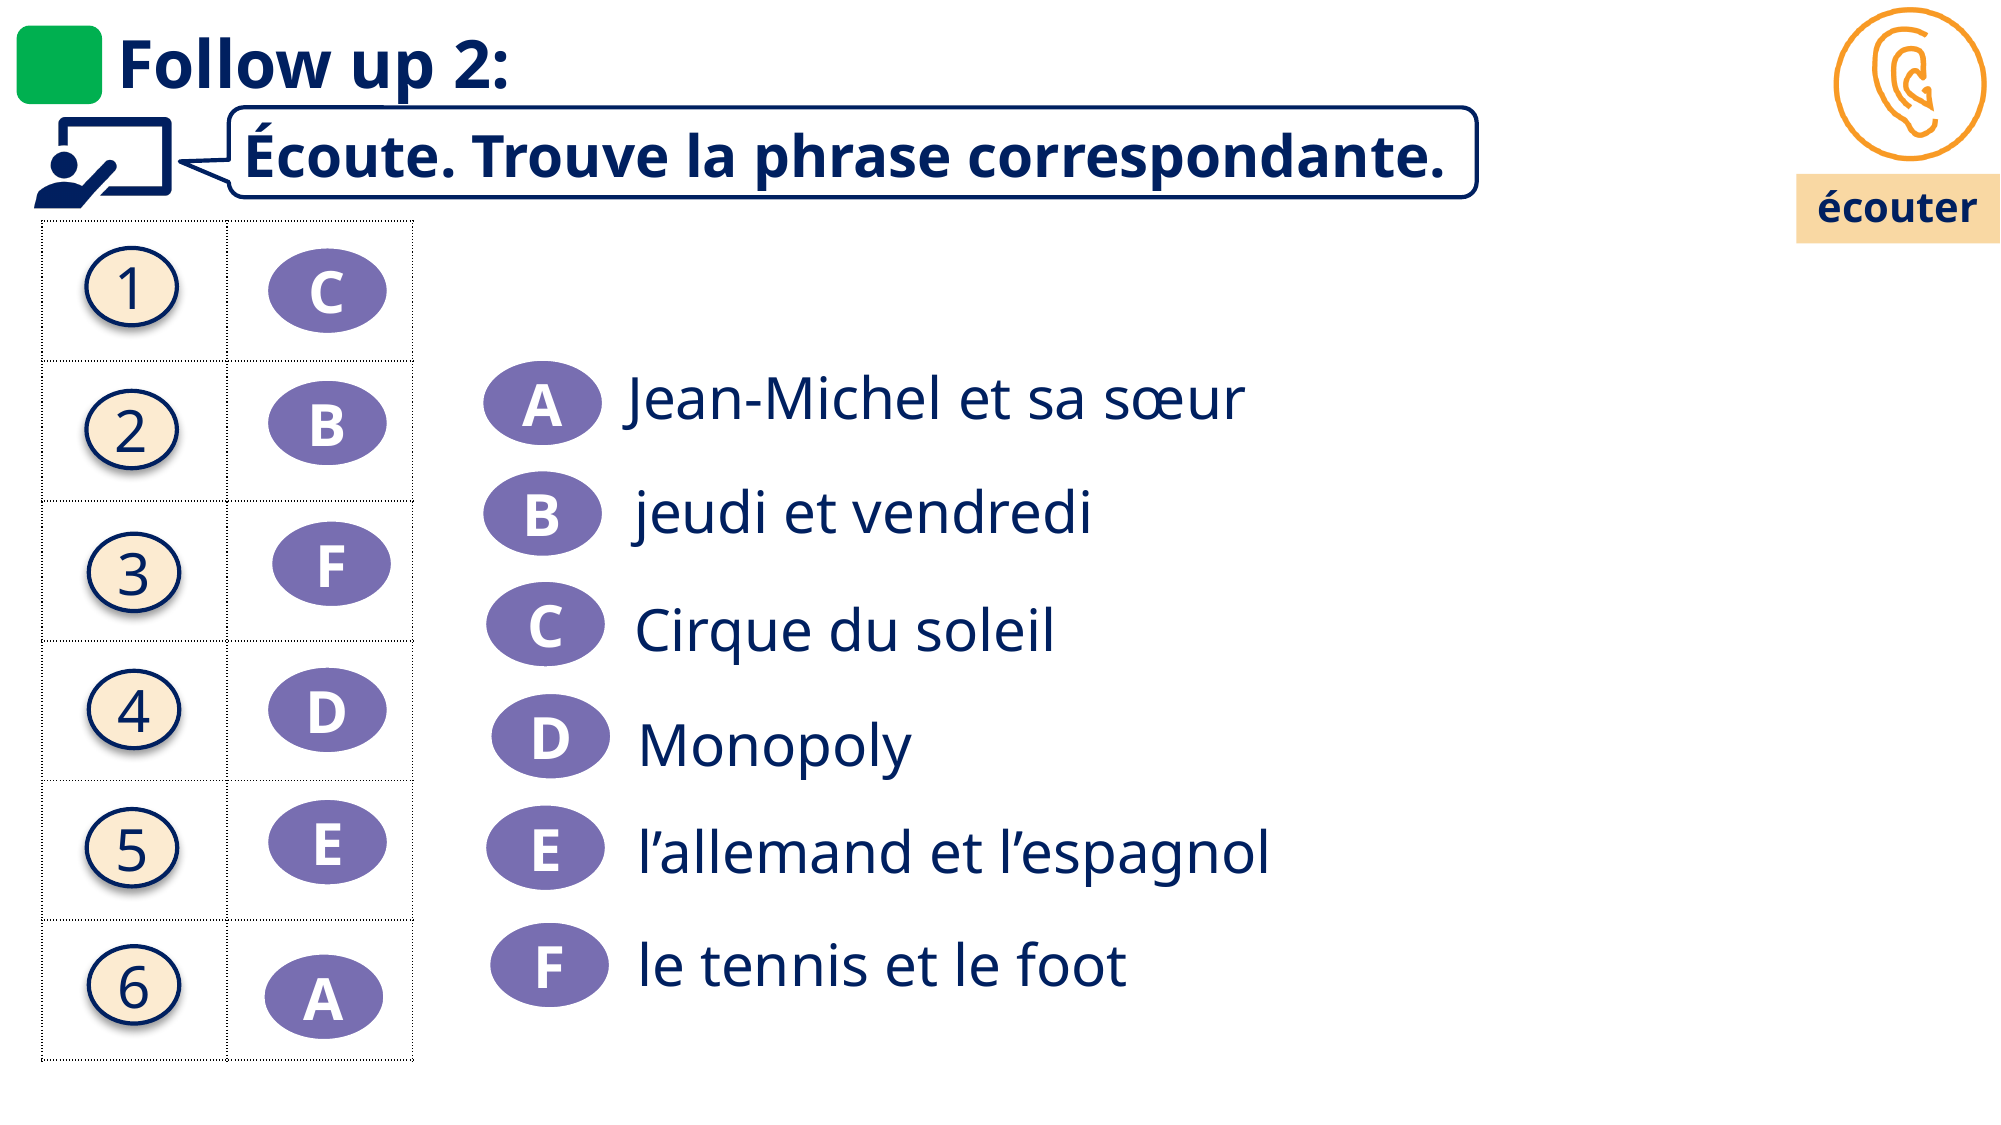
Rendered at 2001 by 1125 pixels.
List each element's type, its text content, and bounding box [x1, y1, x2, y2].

table_cell [227, 641, 412, 780]
table_cell [227, 501, 412, 641]
text_box B [263, 376, 391, 470]
text_box A [479, 356, 607, 450]
text_box 1 [84, 247, 180, 328]
text_box . Écoute les noms des animaux. C’est [ien] ou [(a)in]? [183, 116, 228, 189]
text_box B [479, 467, 607, 560]
table_cell [227, 361, 412, 501]
title Follow up 2: [102, 23, 534, 110]
text_box 4 [86, 668, 182, 751]
text_box 5 [84, 806, 180, 889]
text_box écouter [1796, 173, 2000, 244]
table_cell [42, 920, 227, 1060]
text_box F [268, 517, 396, 611]
text_box Écoute. Trouve la phrase correspondante. [228, 111, 1511, 197]
text_box Jean-Michel et sa sœur [612, 353, 1589, 439]
text_box E [481, 801, 610, 895]
text_box jeudi et vendredi [619, 467, 1596, 553]
text_box le tennis et le foot [622, 920, 1599, 1006]
picture [26, 87, 178, 238]
table_cell [42, 780, 227, 920]
table_cell [42, 361, 227, 501]
picture [1819, 0, 2000, 181]
text_box 3 [86, 531, 182, 614]
text_box 6 [86, 944, 182, 1026]
text_box l’allemand et l’espagnol [622, 807, 1599, 893]
text_box C [263, 244, 391, 338]
text_box [16, 25, 103, 101]
text_box A [260, 950, 388, 1044]
text_box Cirque du soleil [619, 585, 1596, 671]
table_cell [42, 641, 227, 780]
text_box . Écoute les noms des animaux. C’est [ien] ou [(a)in]? [231, 105, 1475, 111]
table_header [42, 221, 227, 361]
text_box C [481, 577, 610, 671]
table_header [227, 221, 412, 361]
text_box Monopoly [622, 700, 1975, 786]
text_box D [487, 689, 615, 783]
table_cell [227, 920, 412, 1060]
text_box D [263, 663, 391, 757]
table_cell [42, 501, 227, 641]
text_box 2 [84, 388, 180, 471]
text_box F [486, 918, 614, 1012]
text_box E [264, 795, 392, 889]
table_cell [227, 780, 412, 920]
